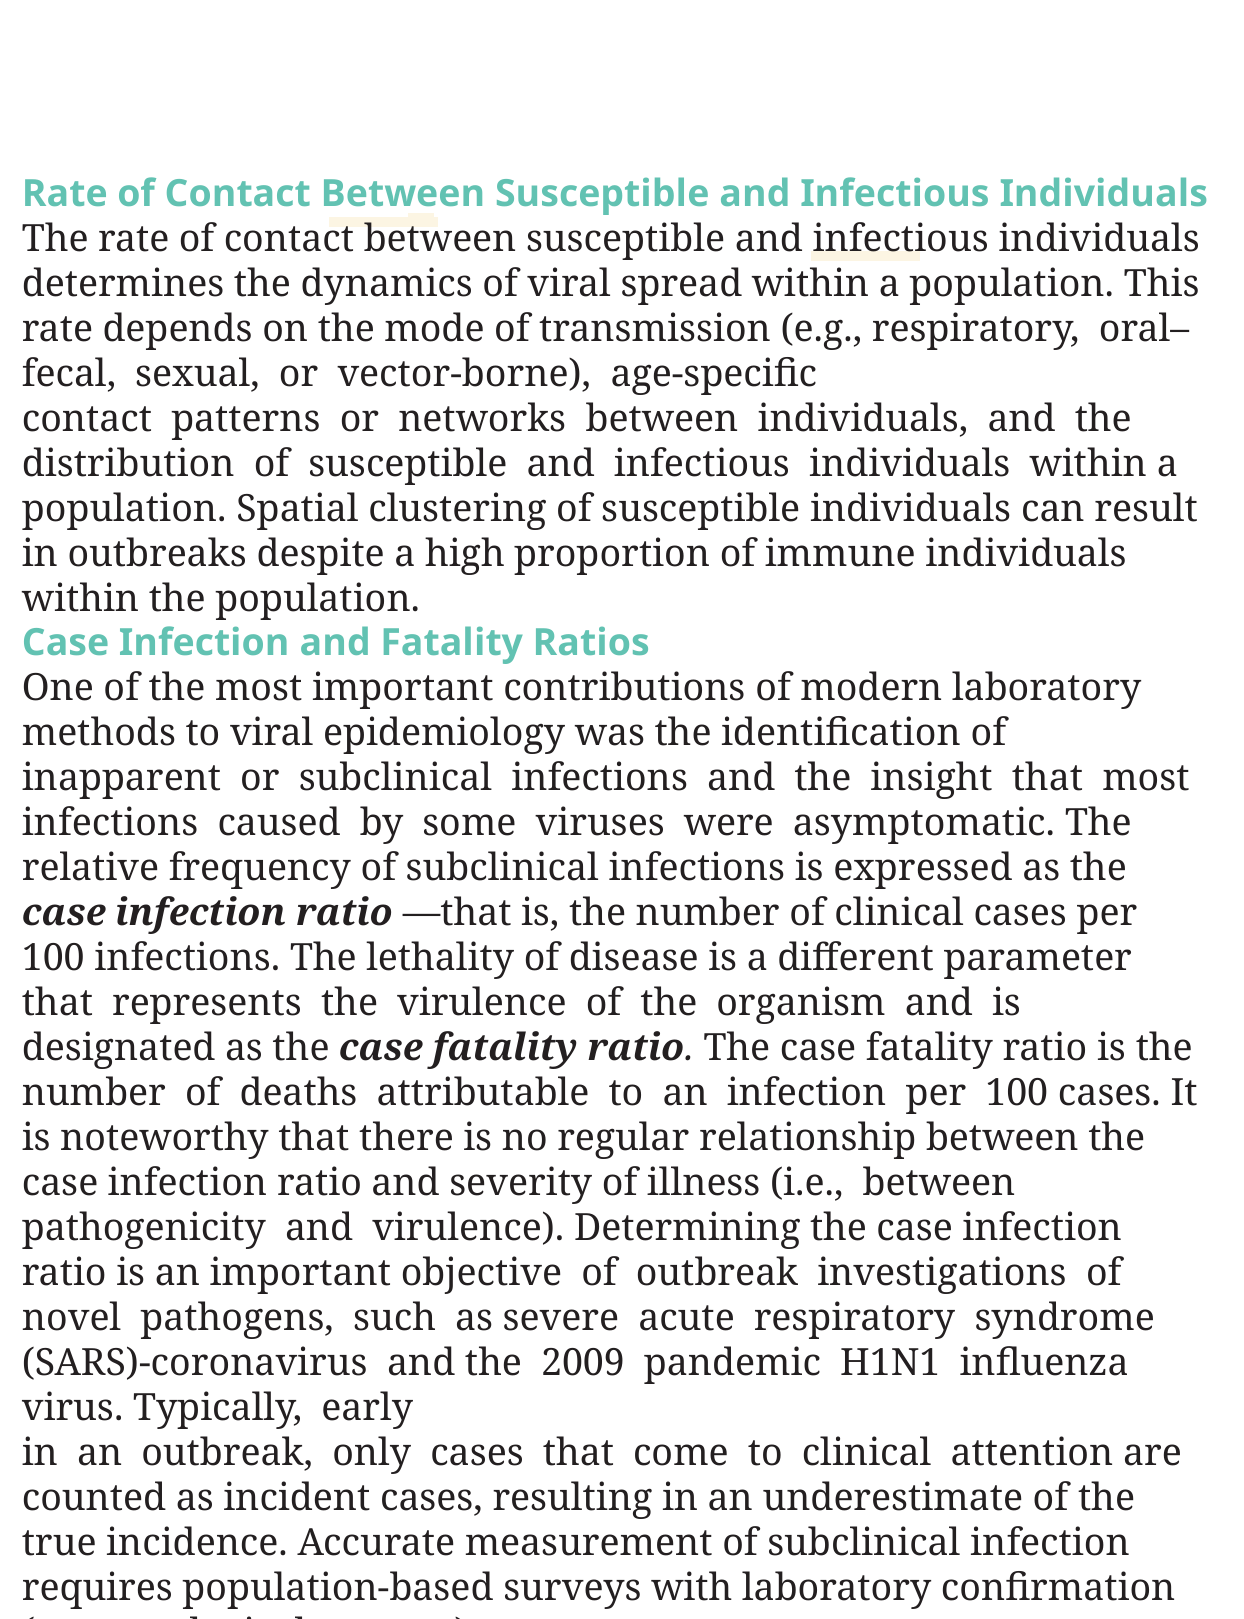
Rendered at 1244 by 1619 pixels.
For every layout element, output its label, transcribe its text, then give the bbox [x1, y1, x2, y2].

text_box Rate of Contact Between Susceptible and Infectious Individuals The rate of contact between susceptible and infectious individuals determines the dynamics of viral spread within a population. This rate depends on the mode of transmission (e.g., respiratory, oral–fecal, sexual, or vector-borne), age-specific contact patterns or networks between individuals, and the distribution of susceptible and infectious individuals within a population. Spatial clustering of susceptible individuals can result in outbreaks despite a high proportion of immune individuals within the population. Case Infection and Fatality Ratios One of the most important contributions of modern laboratory methods to viral epidemiology was the identification of inapparent or subclinical infections and the insight that most infections caused by some viruses were asymptomatic. The relative frequency of subclinical infections is expressed as the case infection ratio —that is, the number of clinical cases per 100 infections. The lethality of disease is a different parameter that represents the virulence of the organism and is designated as the case fatality ratio. The case fatality ratio is the number of deaths attributable to an infection per 100 cases. It is noteworthy that there is no regular relationship between the case infection ratio and severity of illness (i.e., between pathogenicity and virulence). Determining the case infection ratio is an important objective of outbreak investigations of novel pathogens, such as severe acute respiratory syndrome (SARS)-coronavirus and the 2009 pandemic H1N1 influenza virus. Typically, early in an outbreak, only cases that come to clinical attention are counted as incident cases, resulting in an underestimate of the true incidence. Accurate measurement of subclinical infection requires population-based surveys with laboratory confirmation (e.g., serological surveys). [21, 168, 1210, 1619]
